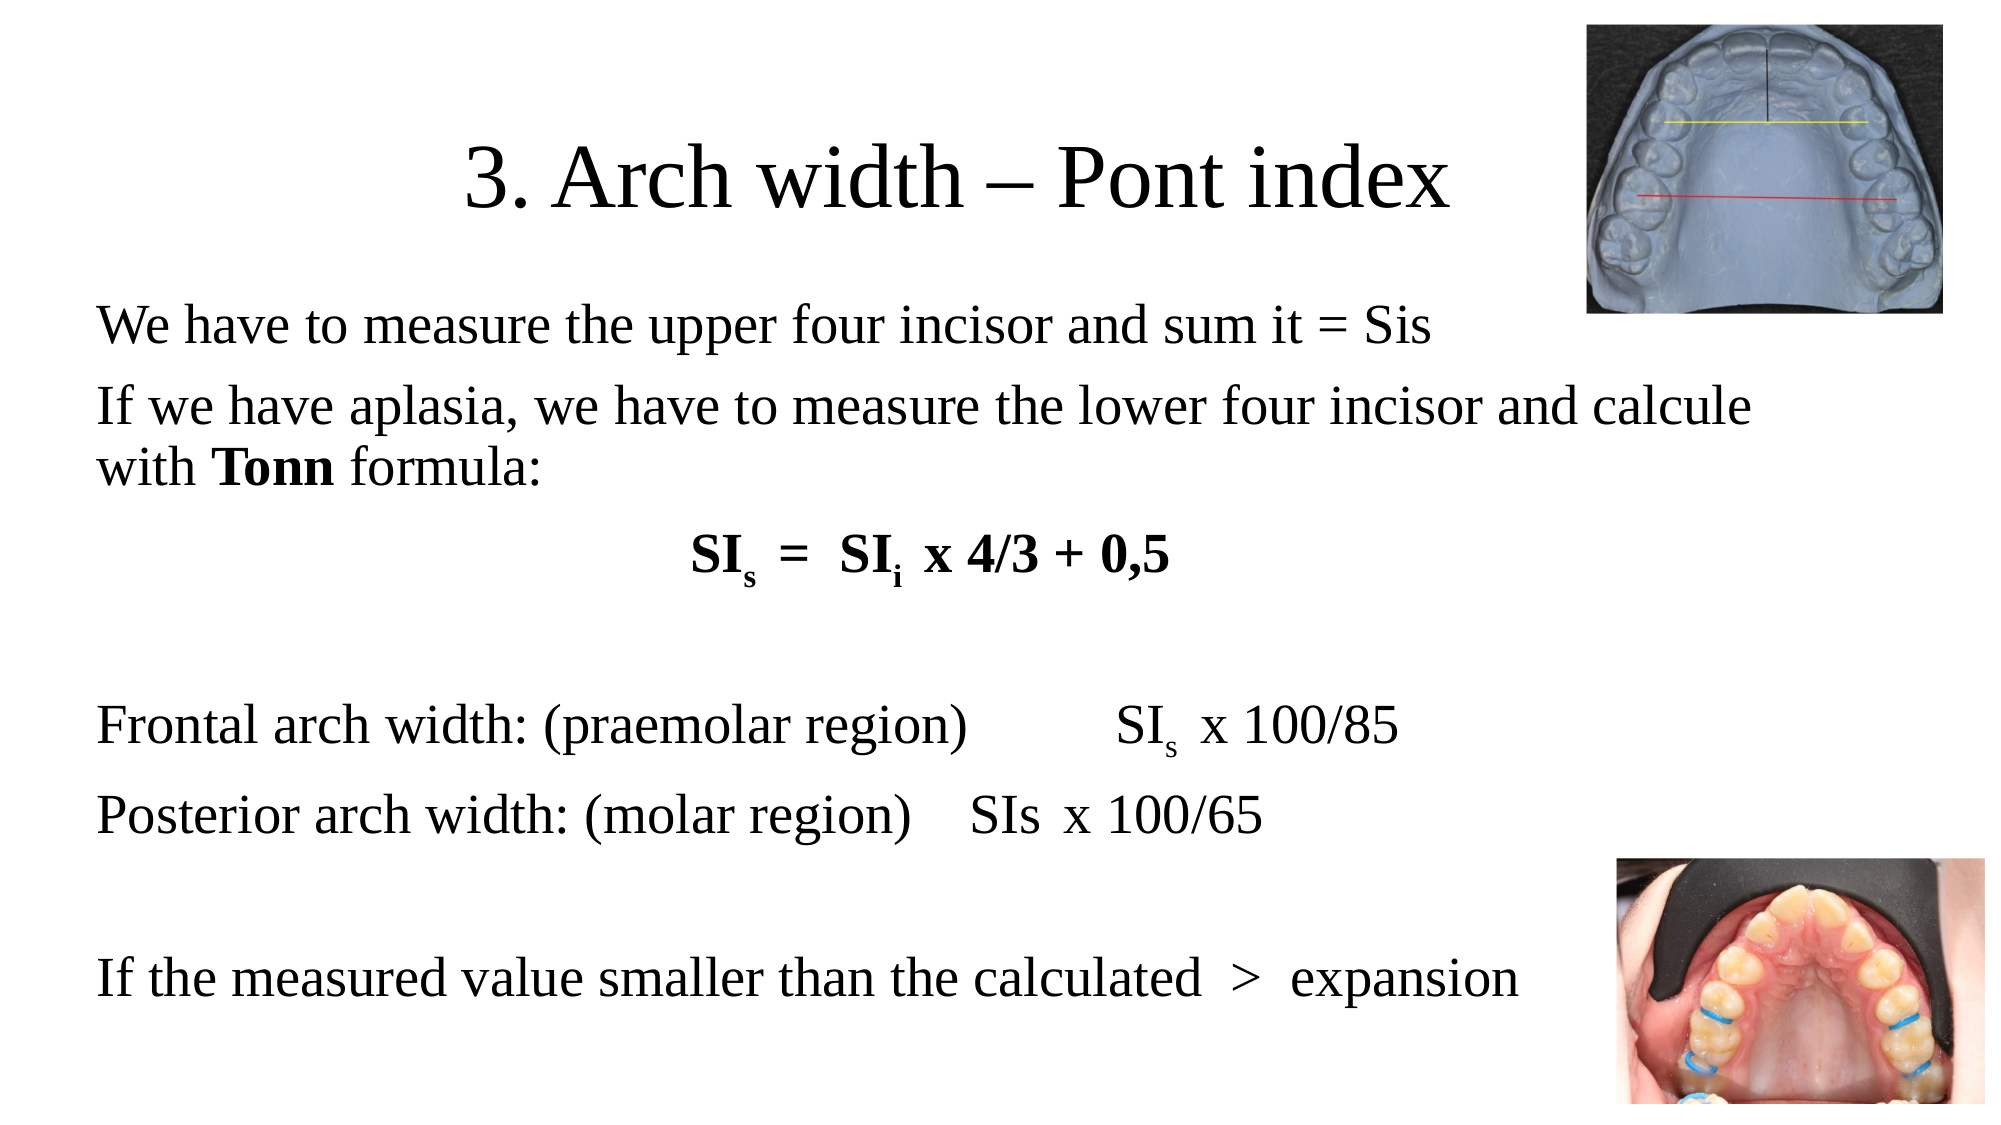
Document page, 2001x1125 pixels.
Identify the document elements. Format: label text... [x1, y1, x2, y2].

picture [1616, 858, 1985, 1104]
title 3. Arch width – Pont index [96, 68, 1586, 286]
list We have to measure the upper four incisor and sum it = Sis If we have aplasia, we have to measure the lower four incisor and calcule with Tonn formula: SIs = SIi x 4/3 + 0,5 Frontal arch width: (praemolar region) SIs x 100/85 Posterior arch width: (molar region) SIs x 100/65 If the measured value smaller than the calculated > expansion [81, 286, 1780, 1023]
picture [1586, 24, 1943, 314]
